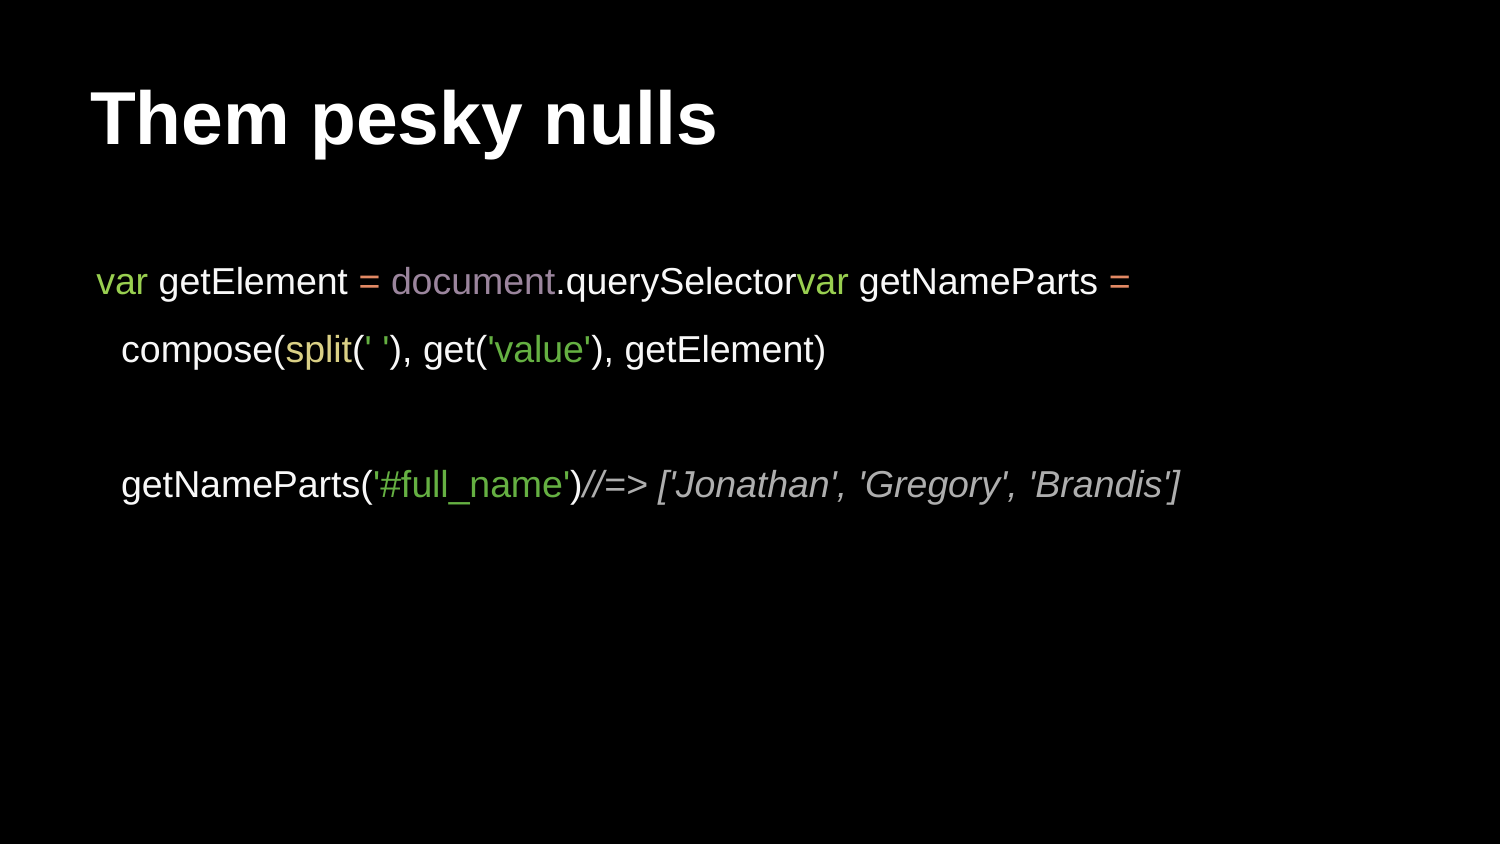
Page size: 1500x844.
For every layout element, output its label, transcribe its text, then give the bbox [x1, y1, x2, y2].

title Them pesky nulls [75, 33, 1425, 175]
list var getElement = document.querySelectorvar getNameParts = compose(split(' '), get('value'), getElement) getNameParts('#full_name')//=> ['Jonathan', 'Gregory', 'Brandis'] [50, 219, 1323, 827]
